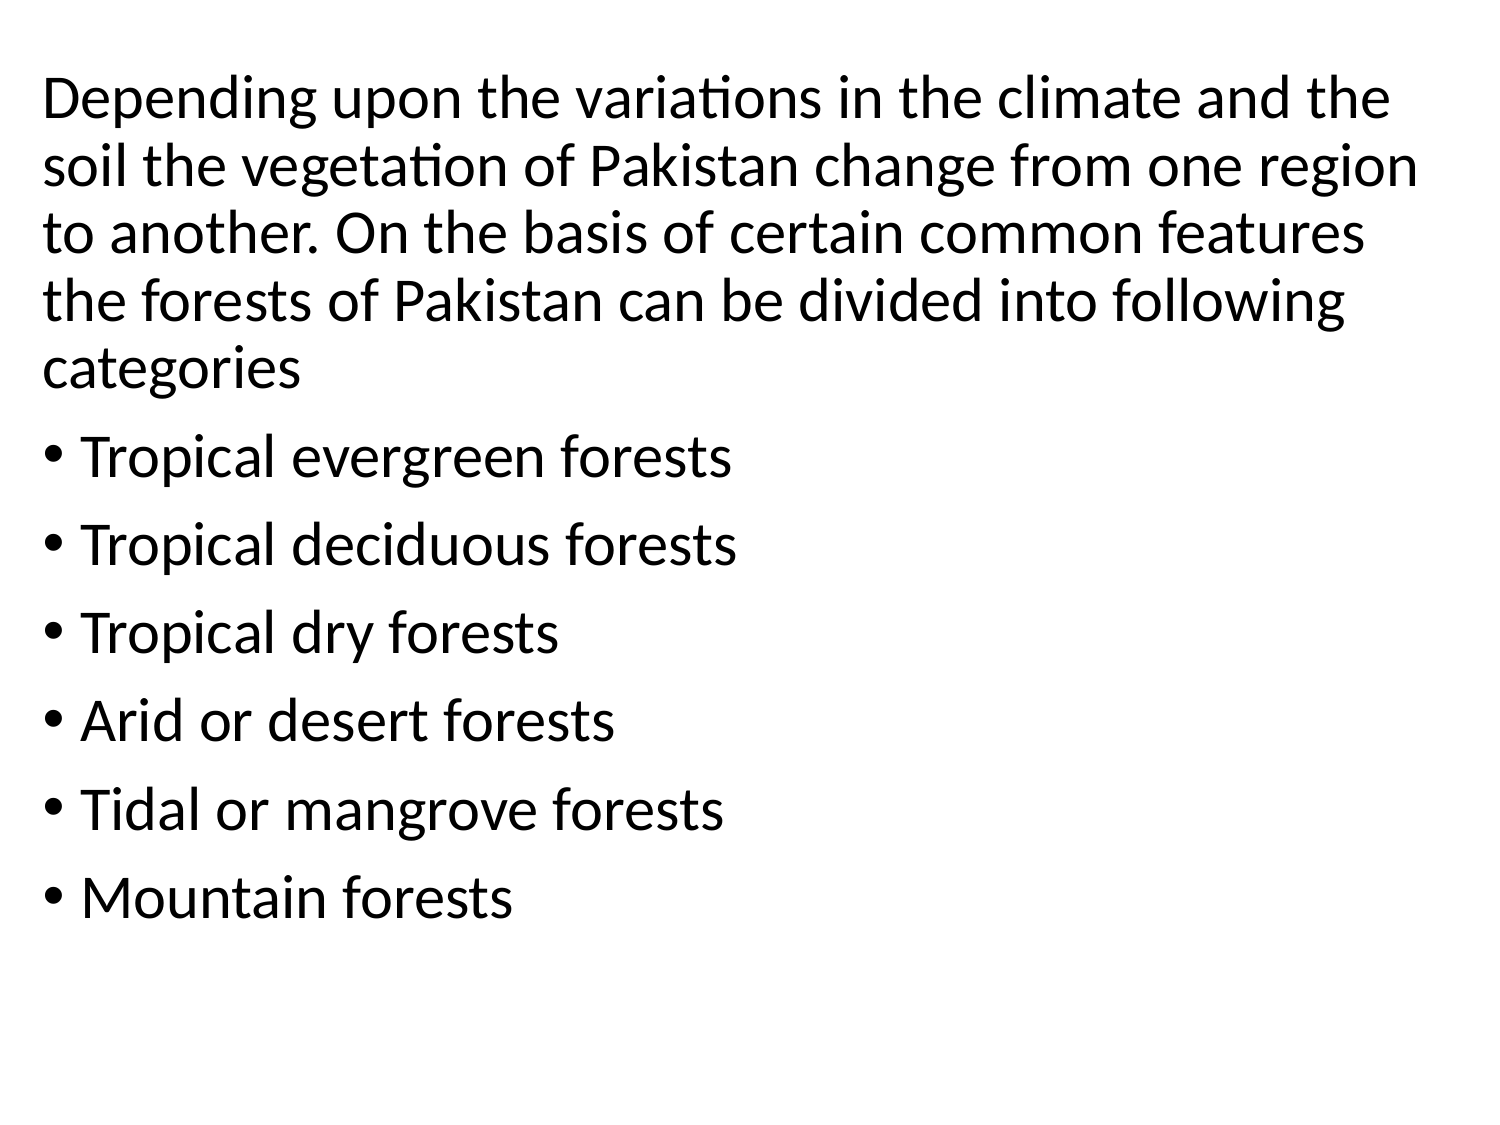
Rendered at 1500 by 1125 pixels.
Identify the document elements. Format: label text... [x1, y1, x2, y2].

list Depending upon the variations in the climate and the soil the vegetation of Pakistan change from one region to another. On the basis of certain common features the forests of Pakistan can be divided into following categories Tropical evergreen forests Tropical deciduous forests Tropical dry forests Arid or desert forests Tidal or mangrove forests Mountain forests [27, 57, 1473, 1068]
